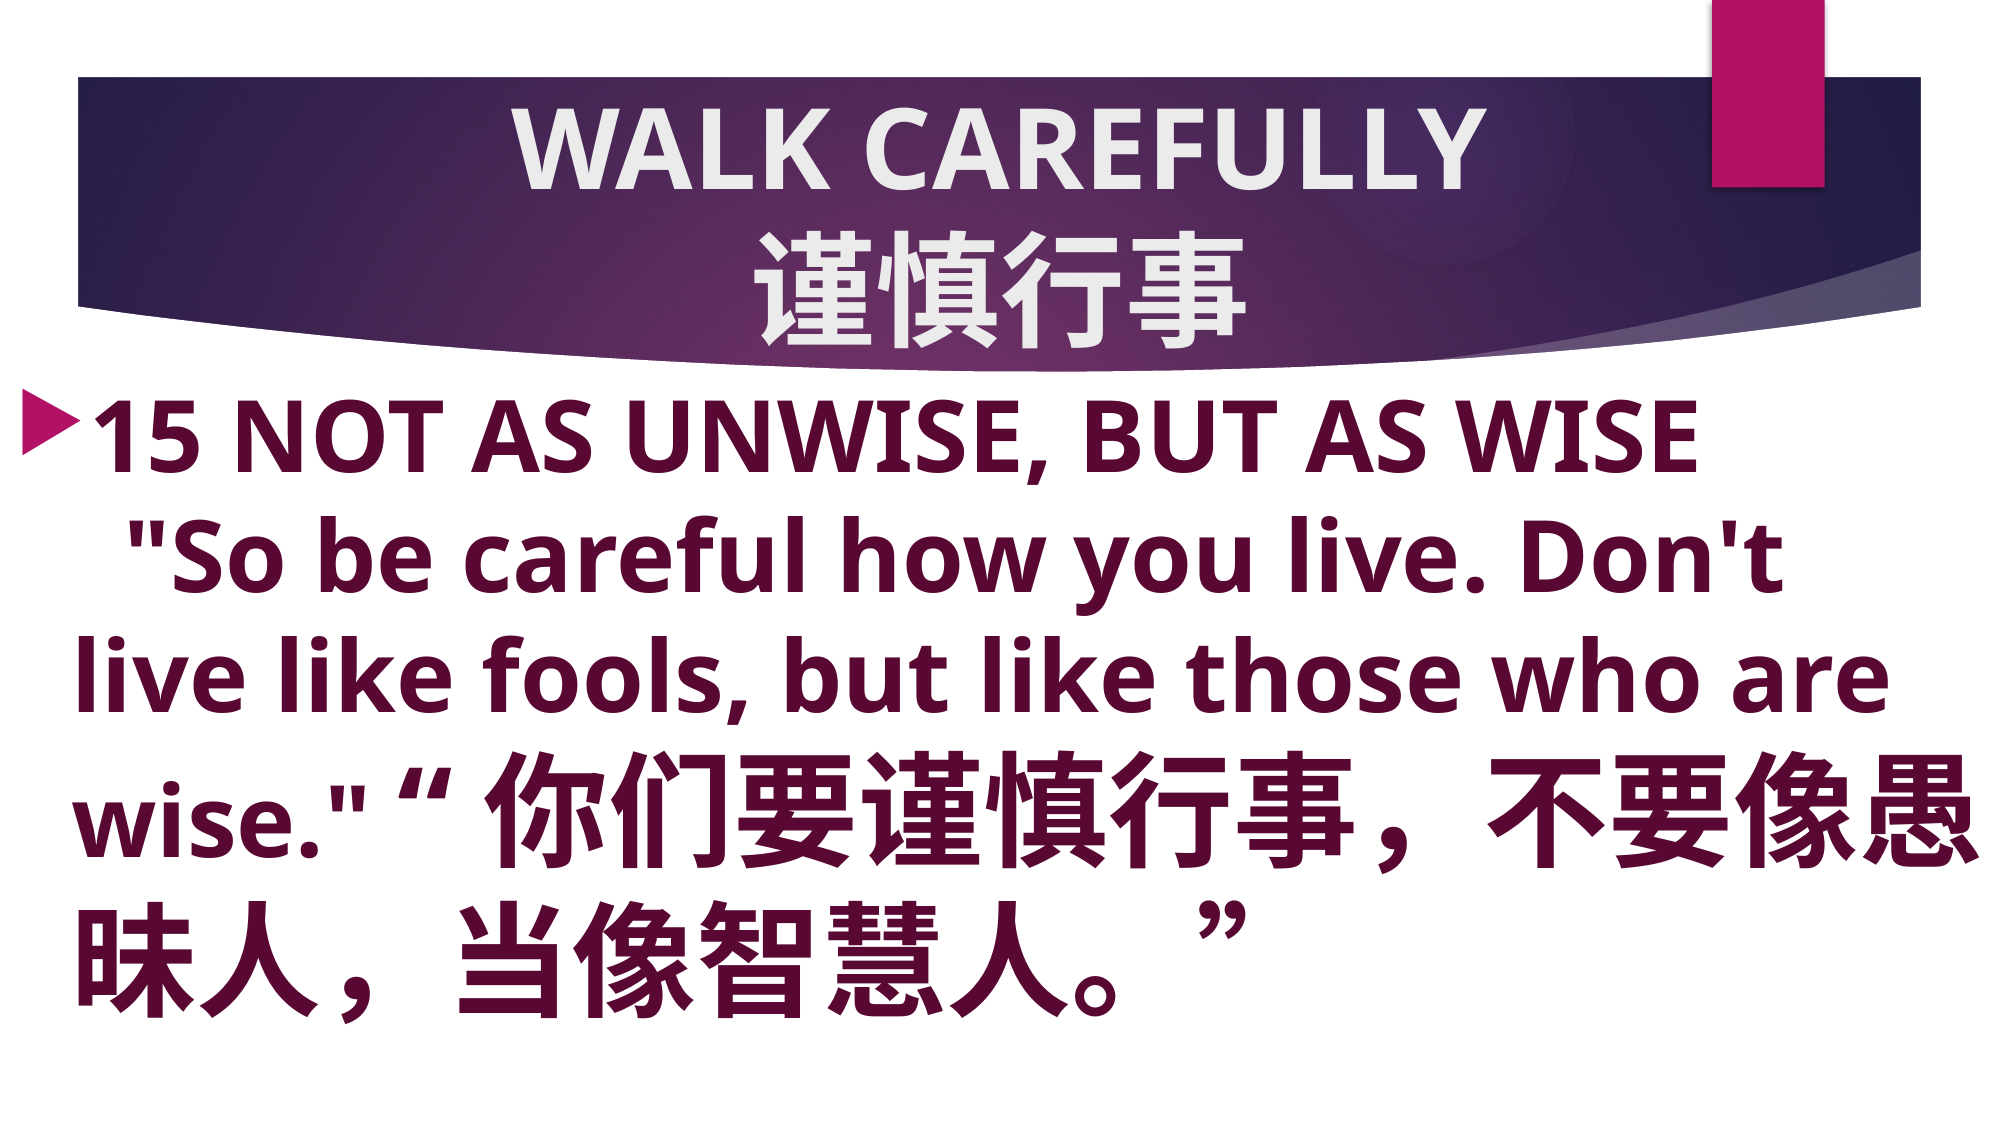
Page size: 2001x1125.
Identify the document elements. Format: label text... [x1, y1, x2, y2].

list 15 NOT AS UNWISE, BUT AS WISE "So be careful how you live. Don't live like fools, but like those who are wise." “你们要谨慎行事，不要像愚昧人，当像智慧人。” [0, 365, 2000, 1125]
title WALK CAREFULLY 谨慎行事 [0, 31, 2000, 365]
